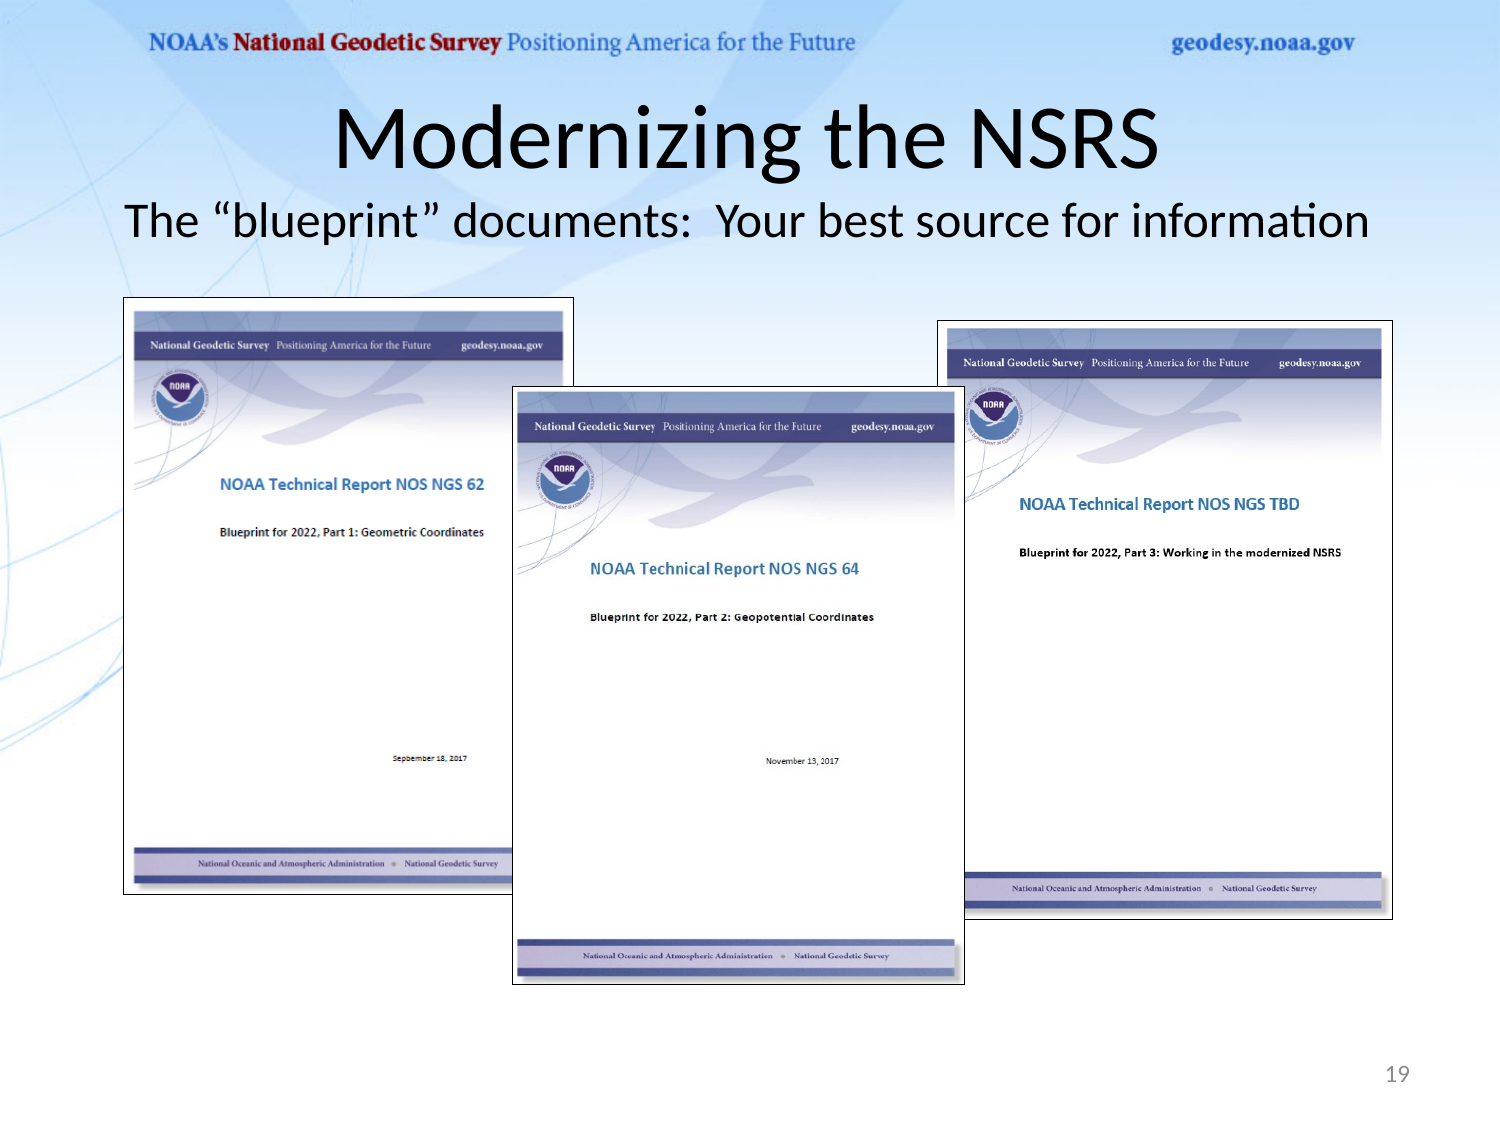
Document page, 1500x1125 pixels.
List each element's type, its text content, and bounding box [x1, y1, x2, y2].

picture [0, 0, 1500, 1125]
text_box Modernizing the NSRS The “blueprint” documents: Your best source for information [69, 69, 1425, 263]
slide_number 19 [1074, 1042, 1425, 1103]
